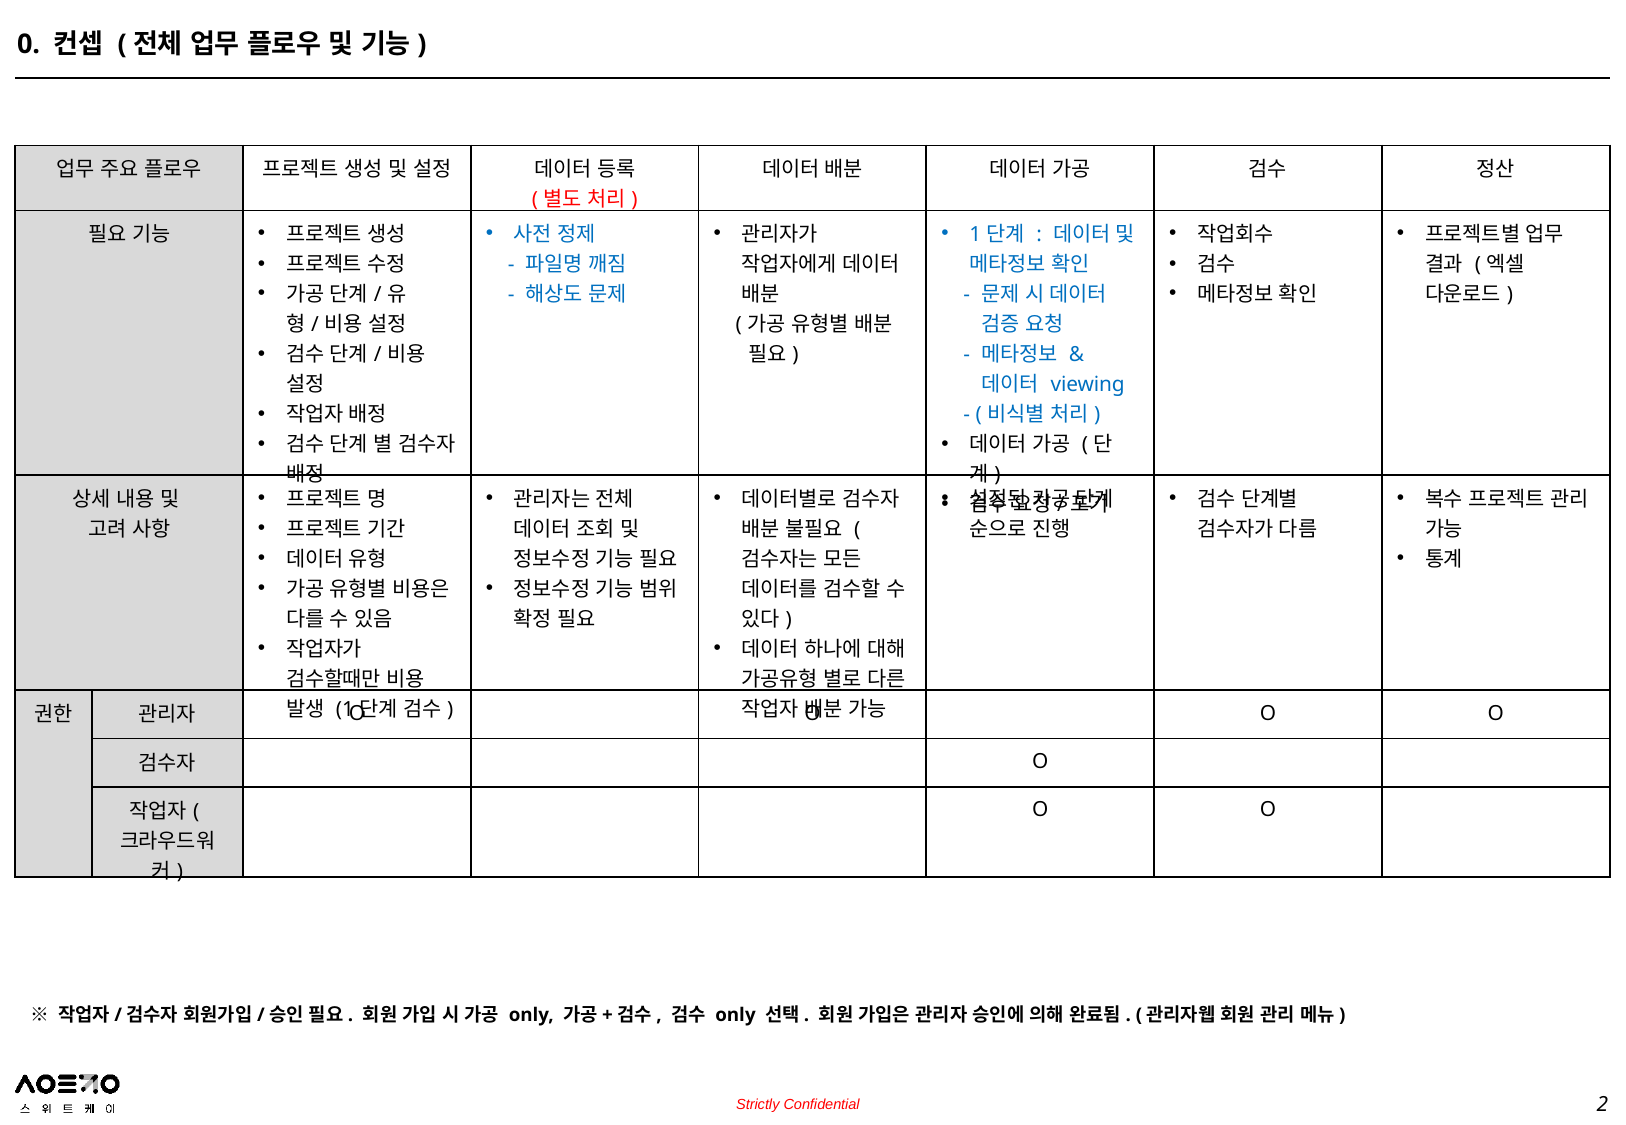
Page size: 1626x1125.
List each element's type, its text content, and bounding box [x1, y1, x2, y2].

table_cell [472, 788, 698, 876]
table_cell 관리자는 전체 데이터 조회 및 정보수정 기능 필요 정보수정 기능 범위 확정 필요 [472, 476, 698, 689]
table_cell [244, 788, 470, 876]
picture [0, 1055, 174, 1125]
table_cell 데이터별로 검수자 배분 불필요 (검수자는 모든 데이터를 검수할 수 있다) 데이터 하나에 대해 가공유형 별로 다른 작업자 배분 가능 [699, 476, 925, 689]
table_cell [1383, 788, 1609, 876]
table_cell O [927, 739, 1153, 786]
table_cell 프로젝트별 업무 결과 (엑셀 다운로드) [1383, 211, 1609, 474]
table_cell O [1155, 788, 1381, 876]
table_cell [1155, 739, 1381, 786]
table_cell 프로젝트 명 프로젝트 기간 데이터 유형 가공 유형별 비용은 다를 수 있음 작업자가 검수할때만 비용 발생 (1단계 검수) [244, 476, 470, 689]
table_header 검수 [1155, 146, 1381, 210]
table_header 데이터 가공 [927, 146, 1153, 210]
table_cell O [927, 788, 1153, 876]
table_cell 작업회수 검수 메타정보 확인 [1155, 211, 1381, 474]
table_header 데이터 등록 (별도 처리) [472, 146, 698, 210]
table_cell 권한 [16, 691, 91, 876]
table_cell O [1155, 691, 1381, 738]
table_cell 프로젝트 생성 프로젝트 수정 가공 단계/유형/비용 설정 검수 단계/비용 설정 작업자 배정 검수 단계 별 검수자 배정 [244, 211, 470, 474]
table_header 프로젝트 생성 및 설정 [244, 146, 470, 210]
text_box 0. 컨셉 (전체 업무 플로우 및 기능) [2, 19, 1581, 67]
table_cell O [1383, 691, 1609, 738]
table_cell [472, 739, 698, 786]
table_cell O [699, 691, 925, 738]
table_cell 관리자 [93, 691, 242, 738]
table_cell 검수자 [93, 739, 242, 786]
table_cell 검수 단계별 검수자가 다름 [1155, 476, 1381, 689]
table_cell 필요 기능 [16, 211, 242, 474]
table_cell 1단계 : 데이터 및 메타정보 확인 - 문제 시 데이터 검증 요청 - 메타정보 & 데이터 viewing - (비식별 처리) 데이터 가공 (단계) 검수 요청/포기 [927, 211, 1153, 474]
table_cell 설정된 가공 단계 순으로 진행 [927, 476, 1153, 689]
table_header 정산 [1383, 146, 1609, 210]
table_cell 작업자(크라우드워커) [93, 788, 242, 876]
table_cell O [244, 691, 470, 738]
table_cell [244, 739, 470, 786]
table_cell [927, 691, 1153, 738]
table_cell 상세 내용 및 고려 사항 [16, 476, 242, 689]
text_box ※ 작업자/검수자 회원가입/승인 필요. 회원 가입 시 가공 only, 가공+검수, 검수 only 선택. 회원 가입은 관리자 승인에 의해 완료됨. (관리자웹 회원 관리 메뉴) [15, 994, 1361, 1032]
table_header 데이터 배분 [699, 146, 925, 210]
table_cell [472, 691, 698, 738]
table_cell [699, 788, 925, 876]
table_cell 복수 프로젝트 관리 가능 통계 [1383, 476, 1609, 689]
table_cell [699, 739, 925, 786]
table_header 업무 주요 플로우 [16, 146, 242, 210]
table_cell [1383, 739, 1609, 786]
table_cell 사전 정제 - 파일명 깨짐 - 해상도 문제 [472, 211, 698, 474]
table_cell 관리자가 작업자에게 데이터 배분 (가공 유형별 배분 필요) [699, 211, 925, 474]
